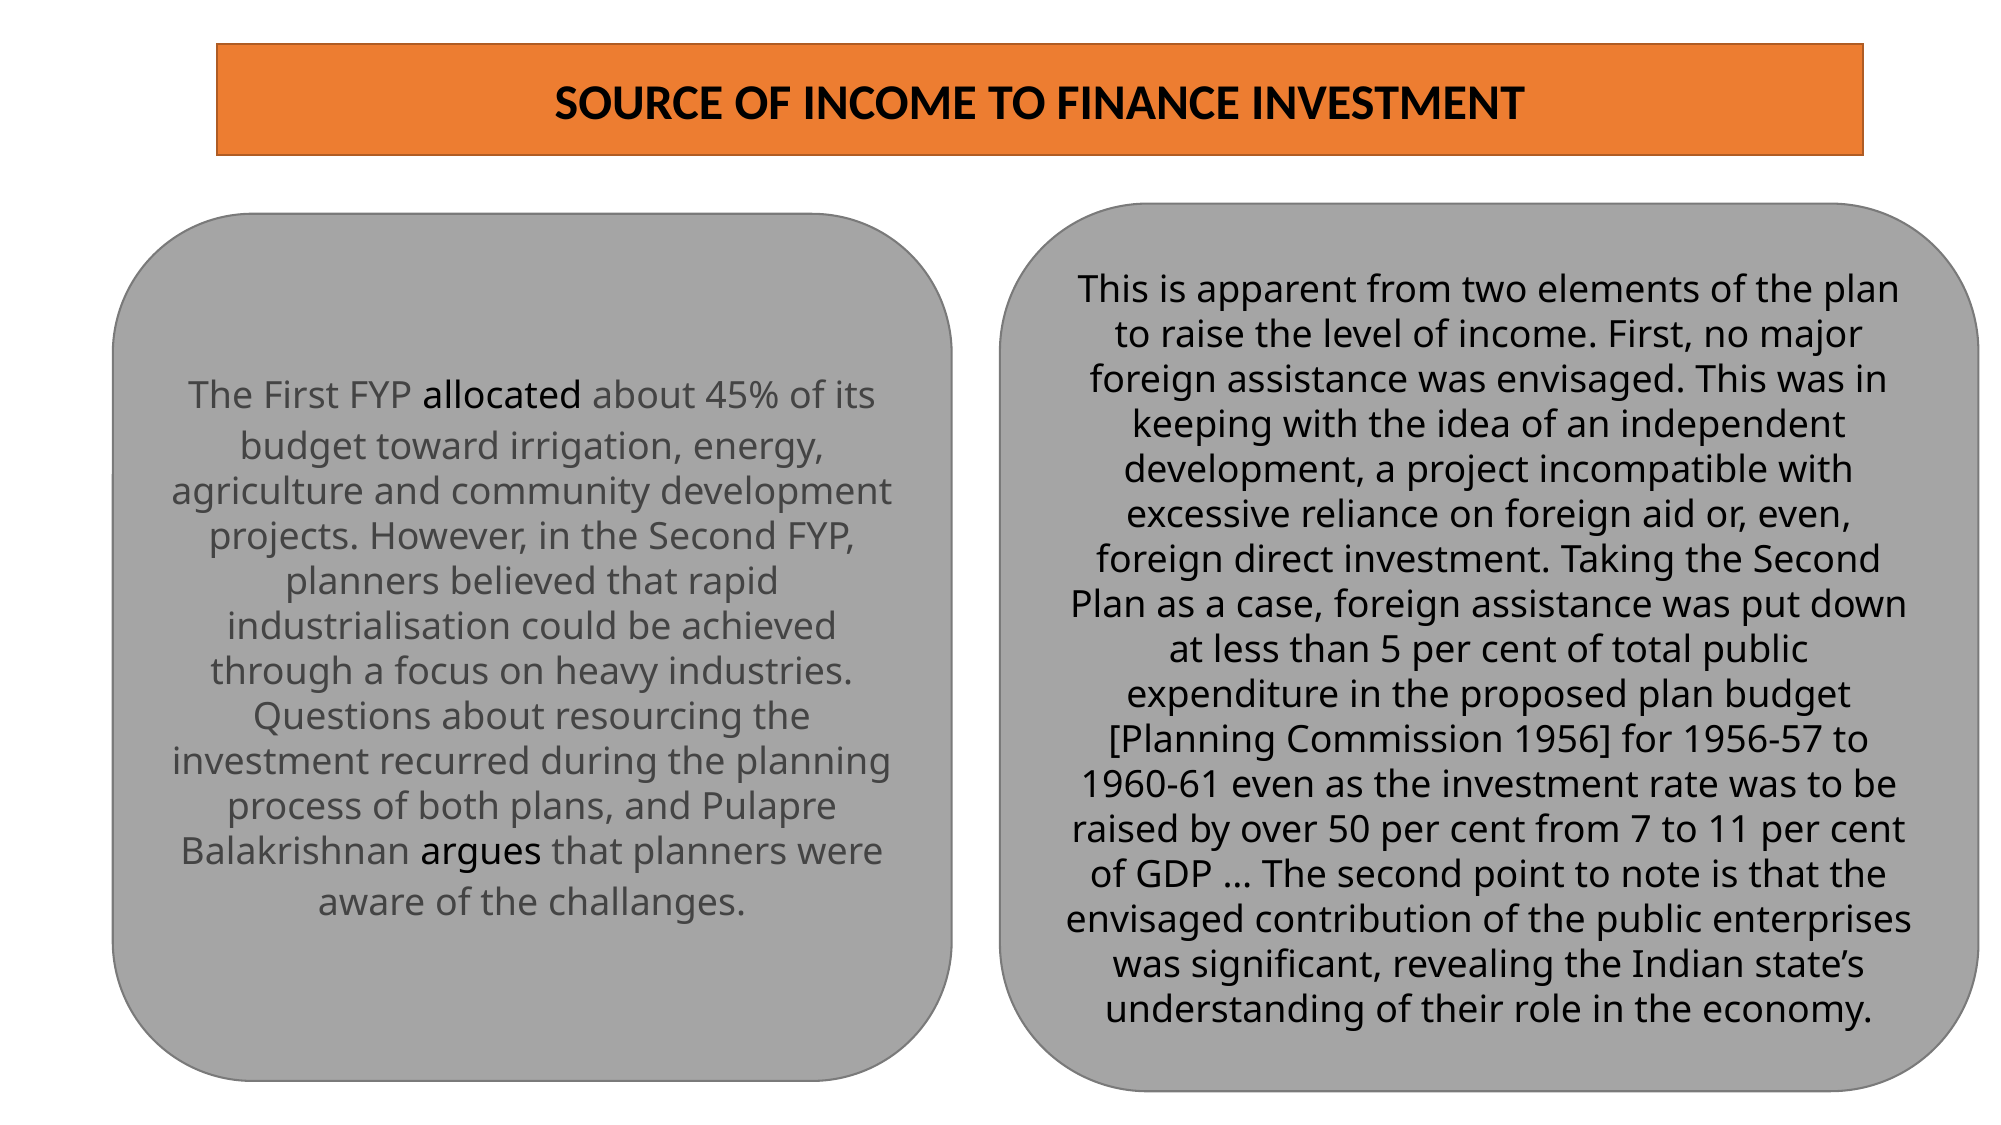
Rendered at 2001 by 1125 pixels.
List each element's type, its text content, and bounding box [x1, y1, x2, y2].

text_box SOURCE OF INCOME TO FINANCE INVESTMENT [216, 43, 1864, 156]
text_box The First FYP allocated about 45% of its budget toward irrigation, energy, agriculture and community development projects. However, in the Second FYP, planners believed that rapid industrialisation could be achieved through a focus on heavy industries. Questions about resourcing the investment recurred during the planning process of both plans, and Pulapre Balakrishnan argues that planners were aware of the challanges. [111, 212, 953, 1082]
text_box This is apparent from two elements of the plan to raise the level of income. First, no major foreign assistance was envisaged. This was in keeping with the idea of an independent development, a project incompatible with excessive reliance on foreign aid or, even, foreign direct investment. Taking the Second Plan as a case, foreign assistance was put down at less than 5 per cent of total public expenditure in the proposed plan budget [Planning Commission 1956] for 1956-57 to 1960-61 even as the investment rate was to be raised by over 50 per cent from 7 to 11 per cent of GDP … The second point to note is that the envisaged contribution of the public enterprises was significant, revealing the Indian state’s understanding of their role in the economy. [998, 202, 1980, 1093]
